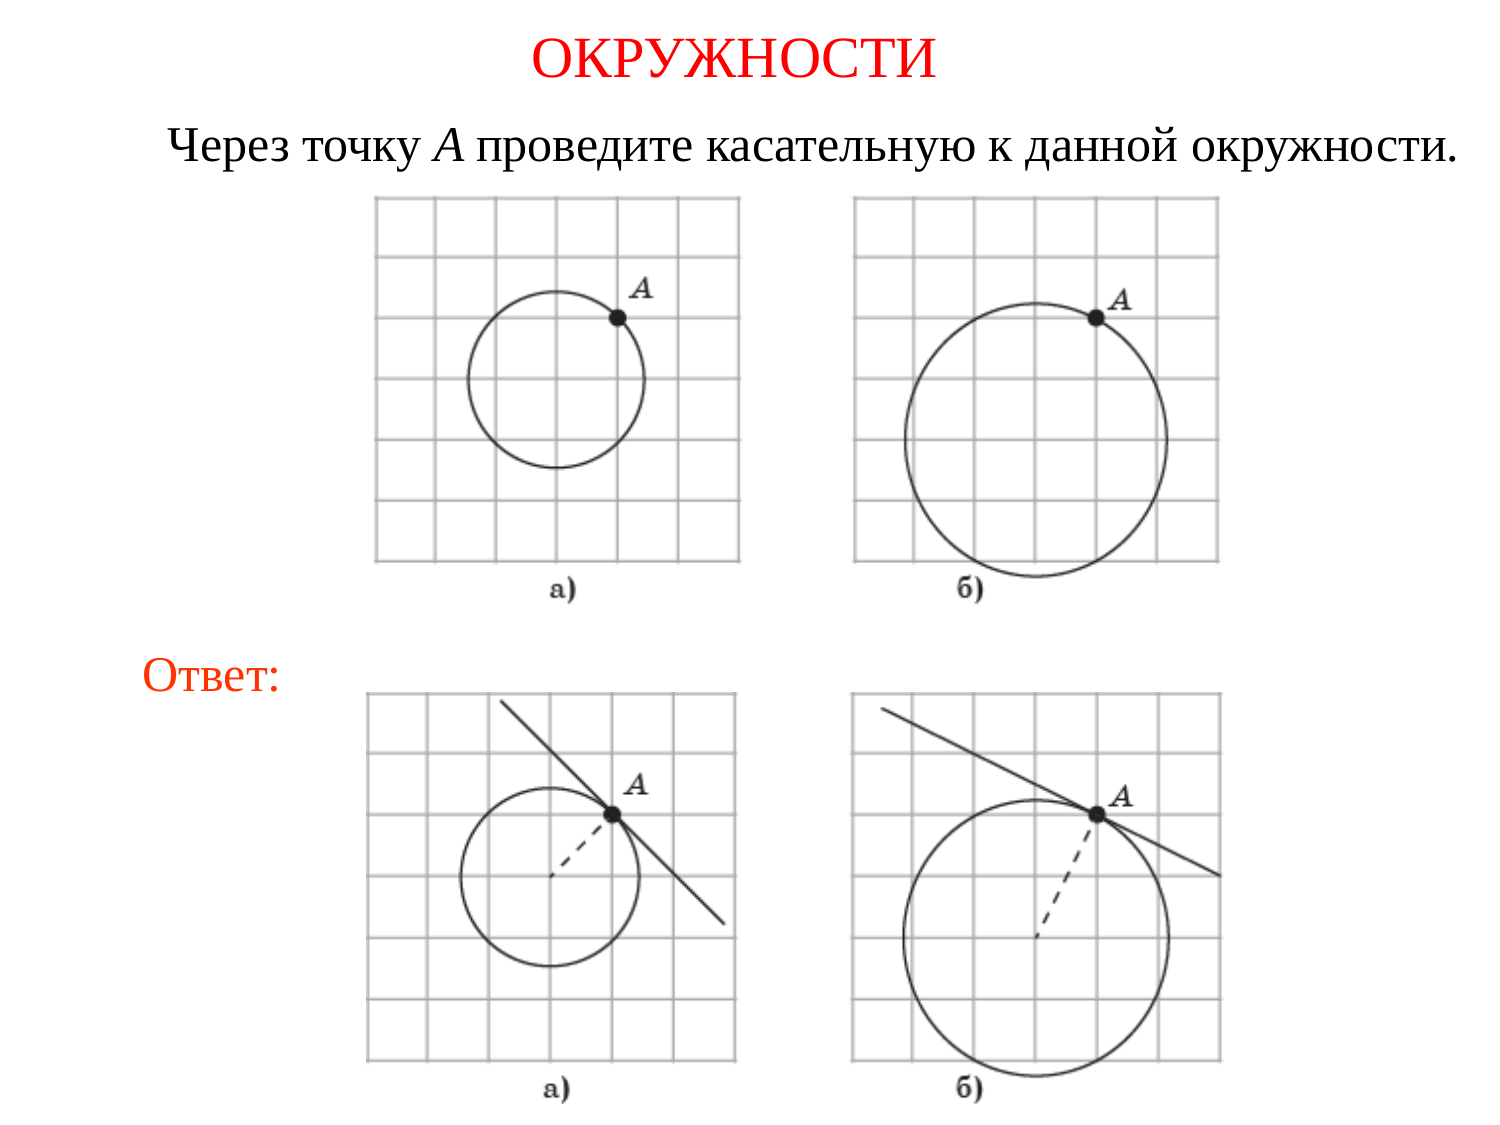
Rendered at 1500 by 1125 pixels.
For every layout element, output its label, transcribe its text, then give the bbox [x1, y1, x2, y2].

text_box Через точку A проведите касательную к данной окружности. [3, 103, 1500, 179]
text_box ОКРУЖНОСТИ [3, 11, 1317, 97]
text_box Ответ: [128, 634, 375, 710]
picture [362, 179, 1239, 610]
picture [366, 692, 1224, 1107]
